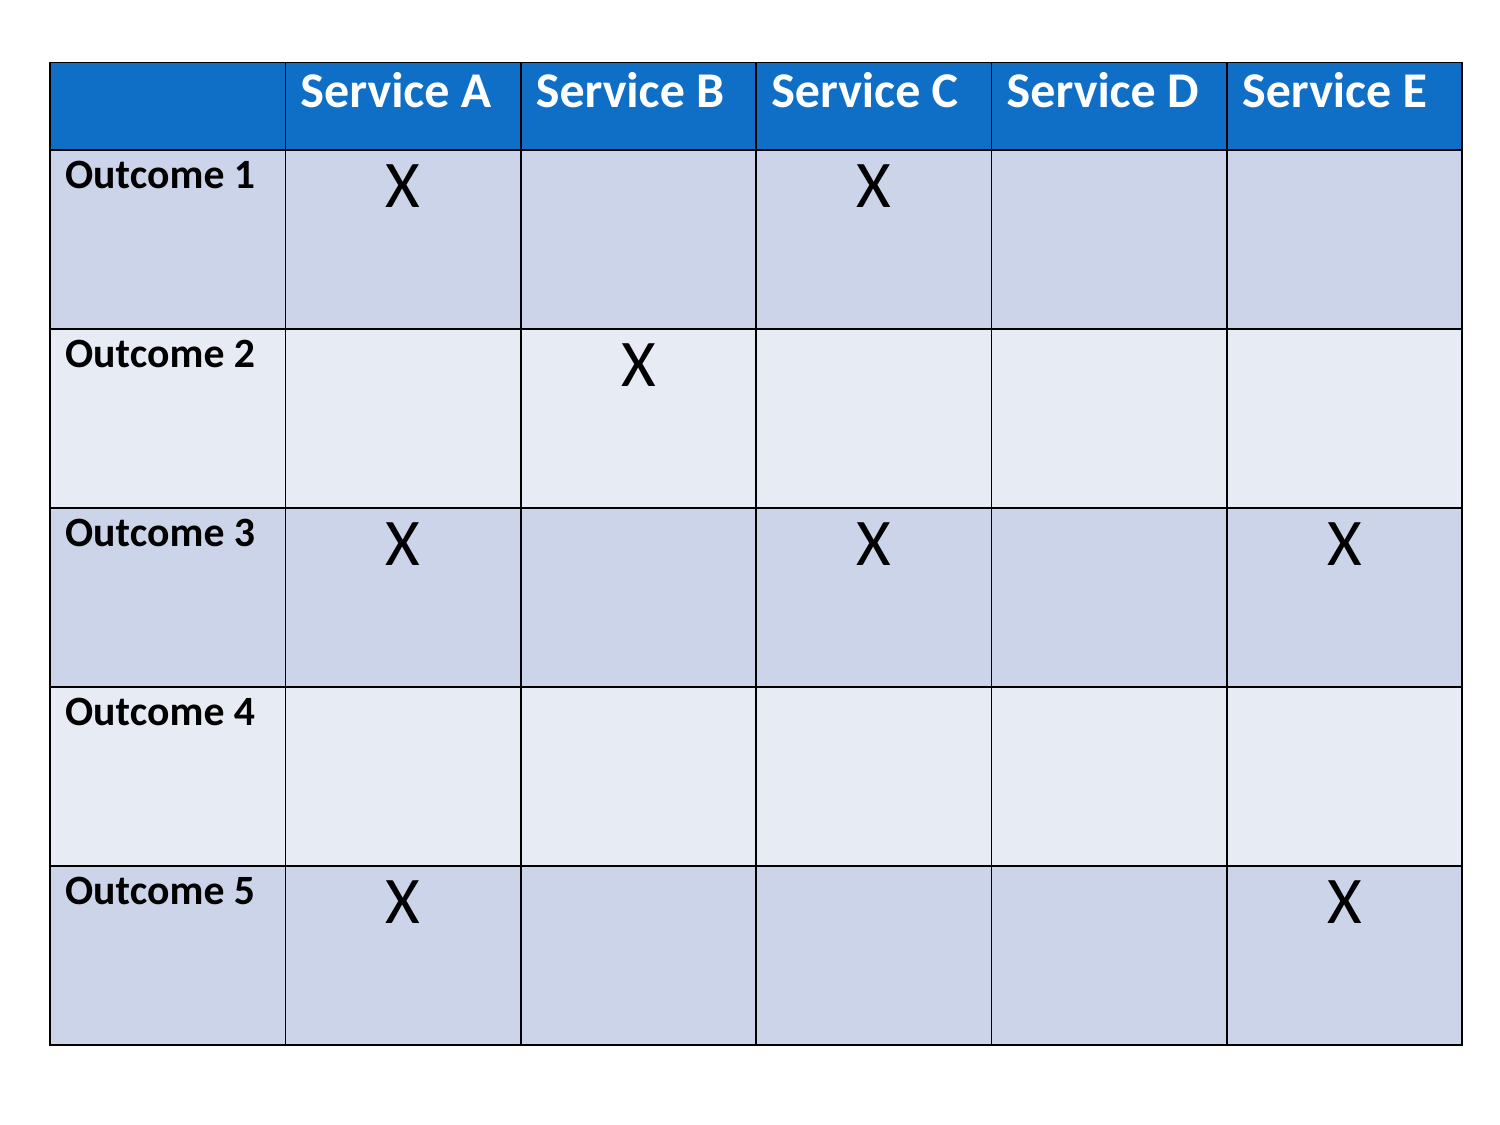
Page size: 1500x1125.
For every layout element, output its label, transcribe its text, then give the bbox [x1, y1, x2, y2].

table_cell [992, 330, 1226, 507]
table_cell Outcome 5 [51, 867, 285, 1044]
table_cell [286, 330, 520, 507]
table_cell X [286, 509, 520, 686]
table_cell [757, 330, 991, 507]
table_cell [286, 688, 520, 865]
table_header Service B [522, 63, 755, 149]
table_cell X [1228, 867, 1461, 1044]
table_cell [1228, 330, 1461, 507]
table_cell [992, 151, 1226, 328]
table_header [51, 63, 285, 149]
table_header Service A [286, 63, 520, 149]
table_cell [992, 688, 1226, 865]
table_header Service C [757, 63, 991, 149]
table_cell [522, 688, 755, 865]
table_cell [1228, 151, 1461, 328]
table_cell [757, 867, 991, 1044]
table_cell [1228, 688, 1461, 865]
table_cell Outcome 3 [51, 509, 285, 686]
table_cell [992, 867, 1226, 1044]
table_cell X [757, 151, 991, 328]
table_cell X [522, 330, 755, 507]
table_cell Outcome 4 [51, 688, 285, 865]
table_header Service E [1228, 63, 1461, 149]
table_cell [757, 688, 991, 865]
table_cell Outcome 1 [51, 151, 285, 328]
table_cell [992, 509, 1226, 686]
table_cell Outcome 2 [51, 330, 285, 507]
table_cell [522, 509, 755, 686]
table_cell X [757, 509, 991, 686]
table_cell X [1228, 509, 1461, 686]
table_cell X [286, 151, 520, 328]
table_header Service D [992, 63, 1226, 149]
table_cell [522, 151, 755, 328]
table_cell X [286, 867, 520, 1044]
table_cell [522, 867, 755, 1044]
